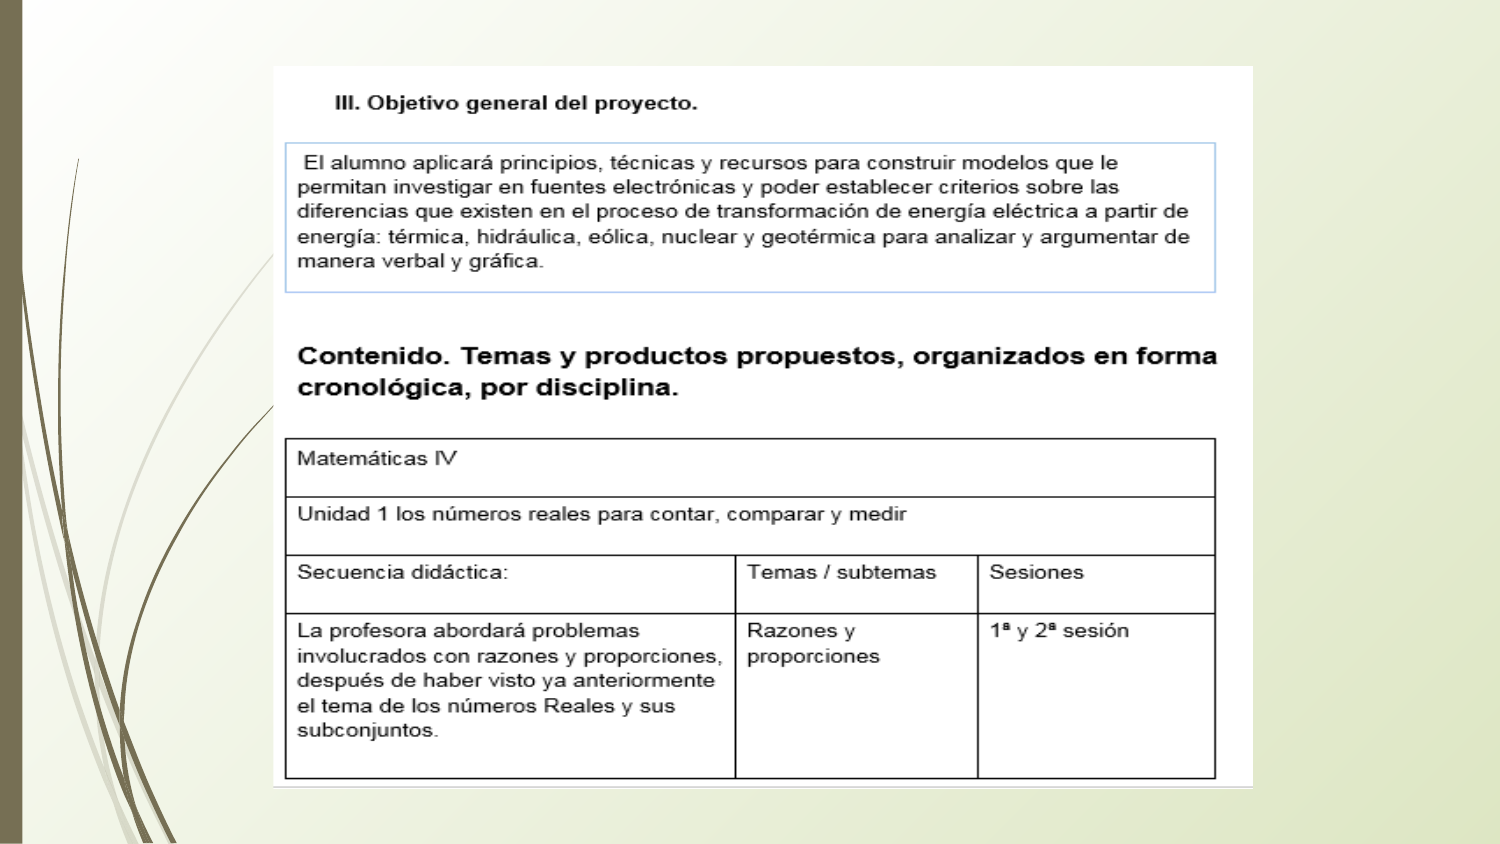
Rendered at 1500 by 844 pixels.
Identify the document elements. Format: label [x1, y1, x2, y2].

picture [273, 66, 1254, 789]
